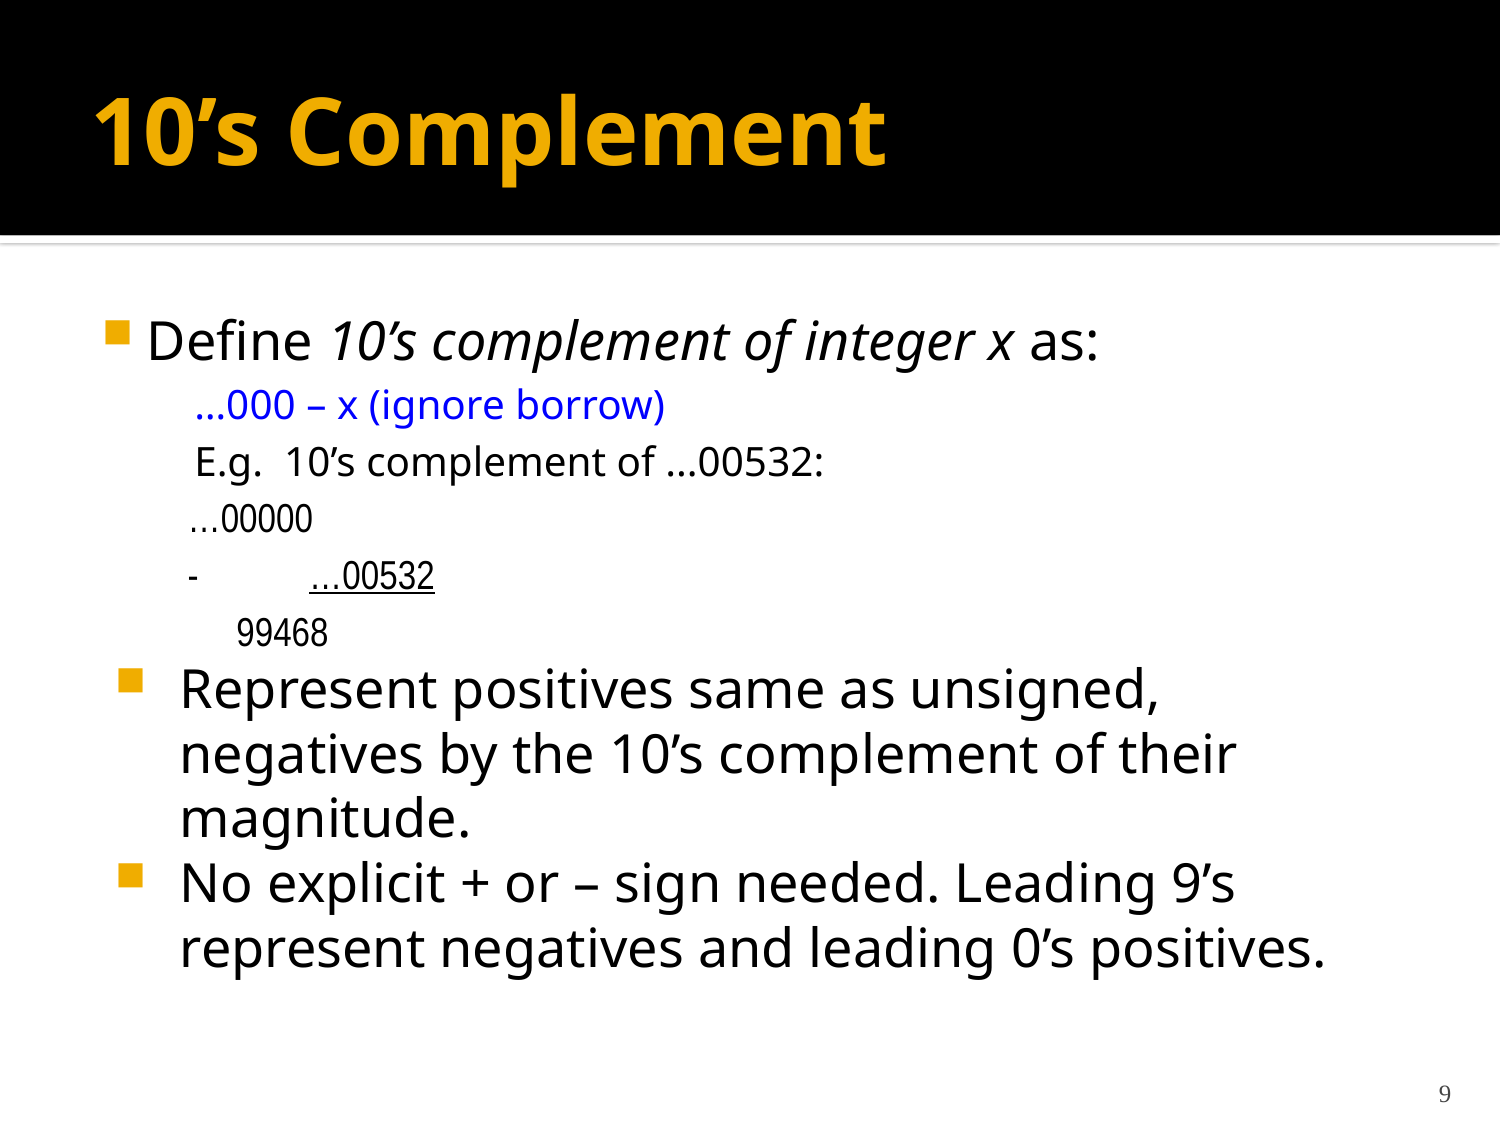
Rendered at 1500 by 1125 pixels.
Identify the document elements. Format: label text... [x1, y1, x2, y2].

slide_number 9 [1345, 1062, 1467, 1108]
title 10’s Complement [75, 25, 1425, 231]
list Define 10’s complement of integer x as: …000 – x (ignore borrow) E.g. 10’s complement of ...00532: …00000 - …00532 99468 Represent positives same as unsigned, negatives by the 10’s complement of their magnitude. No explicit + or – sign needed. Leading 9’s represent negatives and leading 0’s positives. [75, 291, 1425, 1050]
